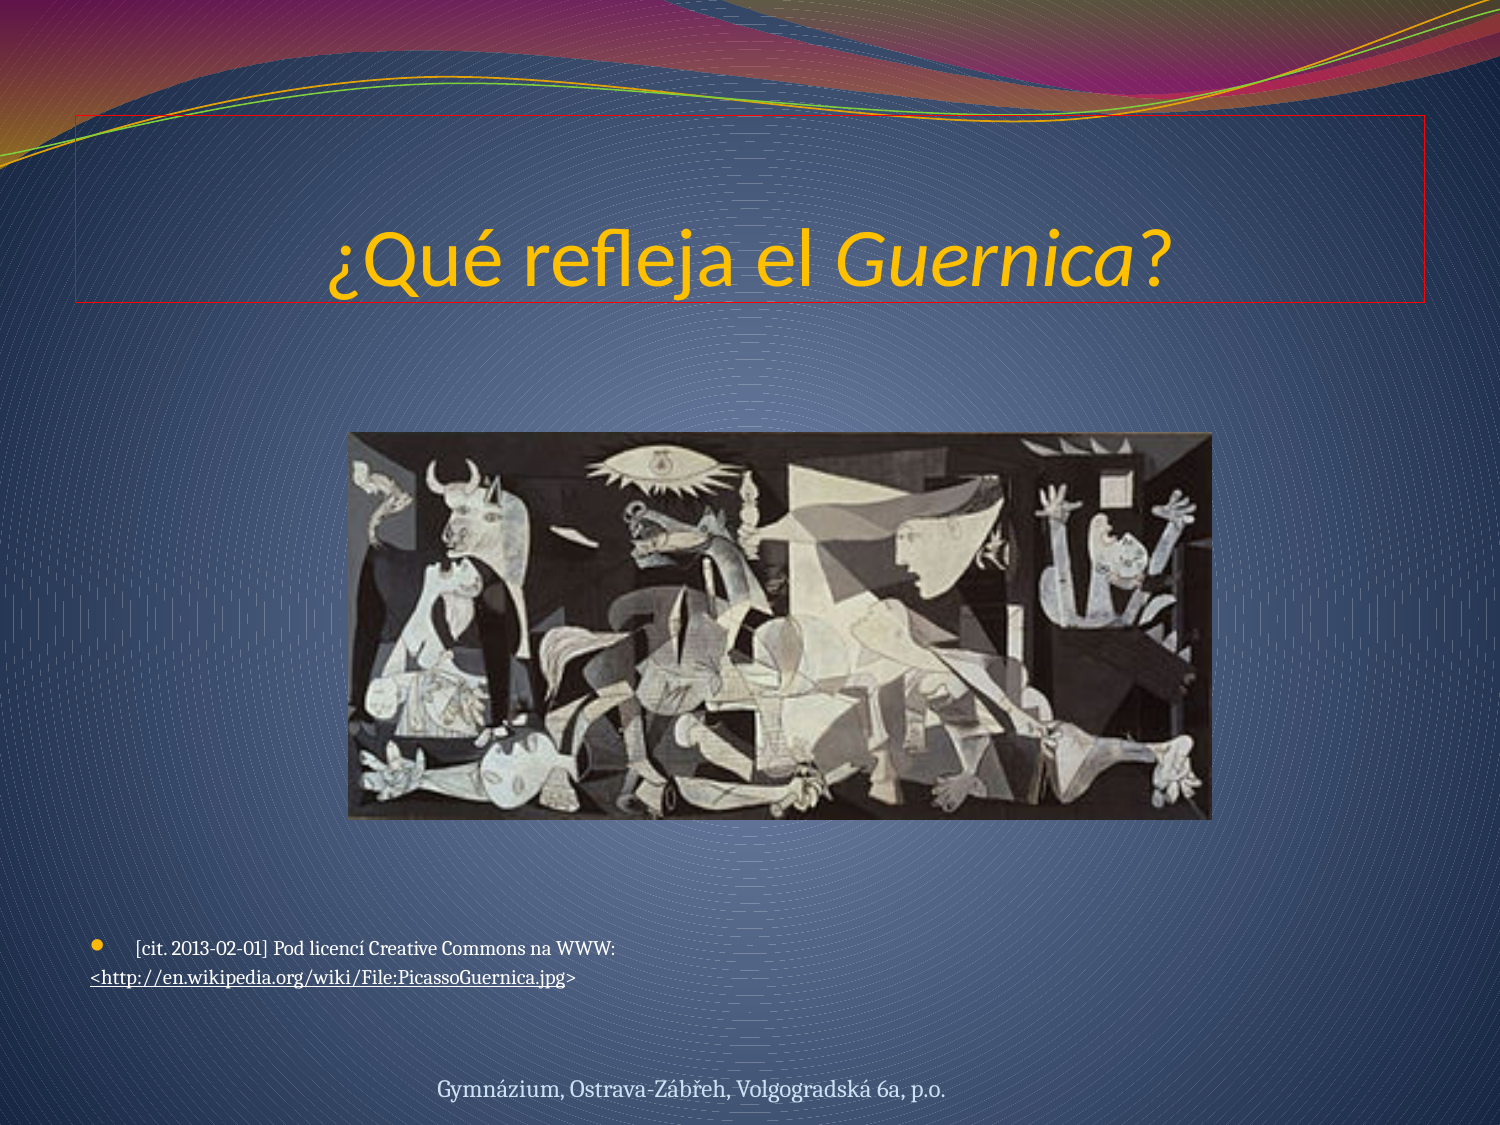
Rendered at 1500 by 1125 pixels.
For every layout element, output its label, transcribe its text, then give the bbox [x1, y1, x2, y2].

footer Gymnázium, Ostrava-Zábřeh, Volgogradská 6a, p.o. [437, 1042, 988, 1103]
picture [347, 432, 1212, 820]
list [cit. 2013-02-01] Pod licencí Creative Commons na WWW: <http://en.wikipedia.org/wiki/File:PicassoGuernica.jpg> [75, 317, 1425, 1038]
title ¿Qué refleja el Guernica? [75, 115, 1425, 303]
